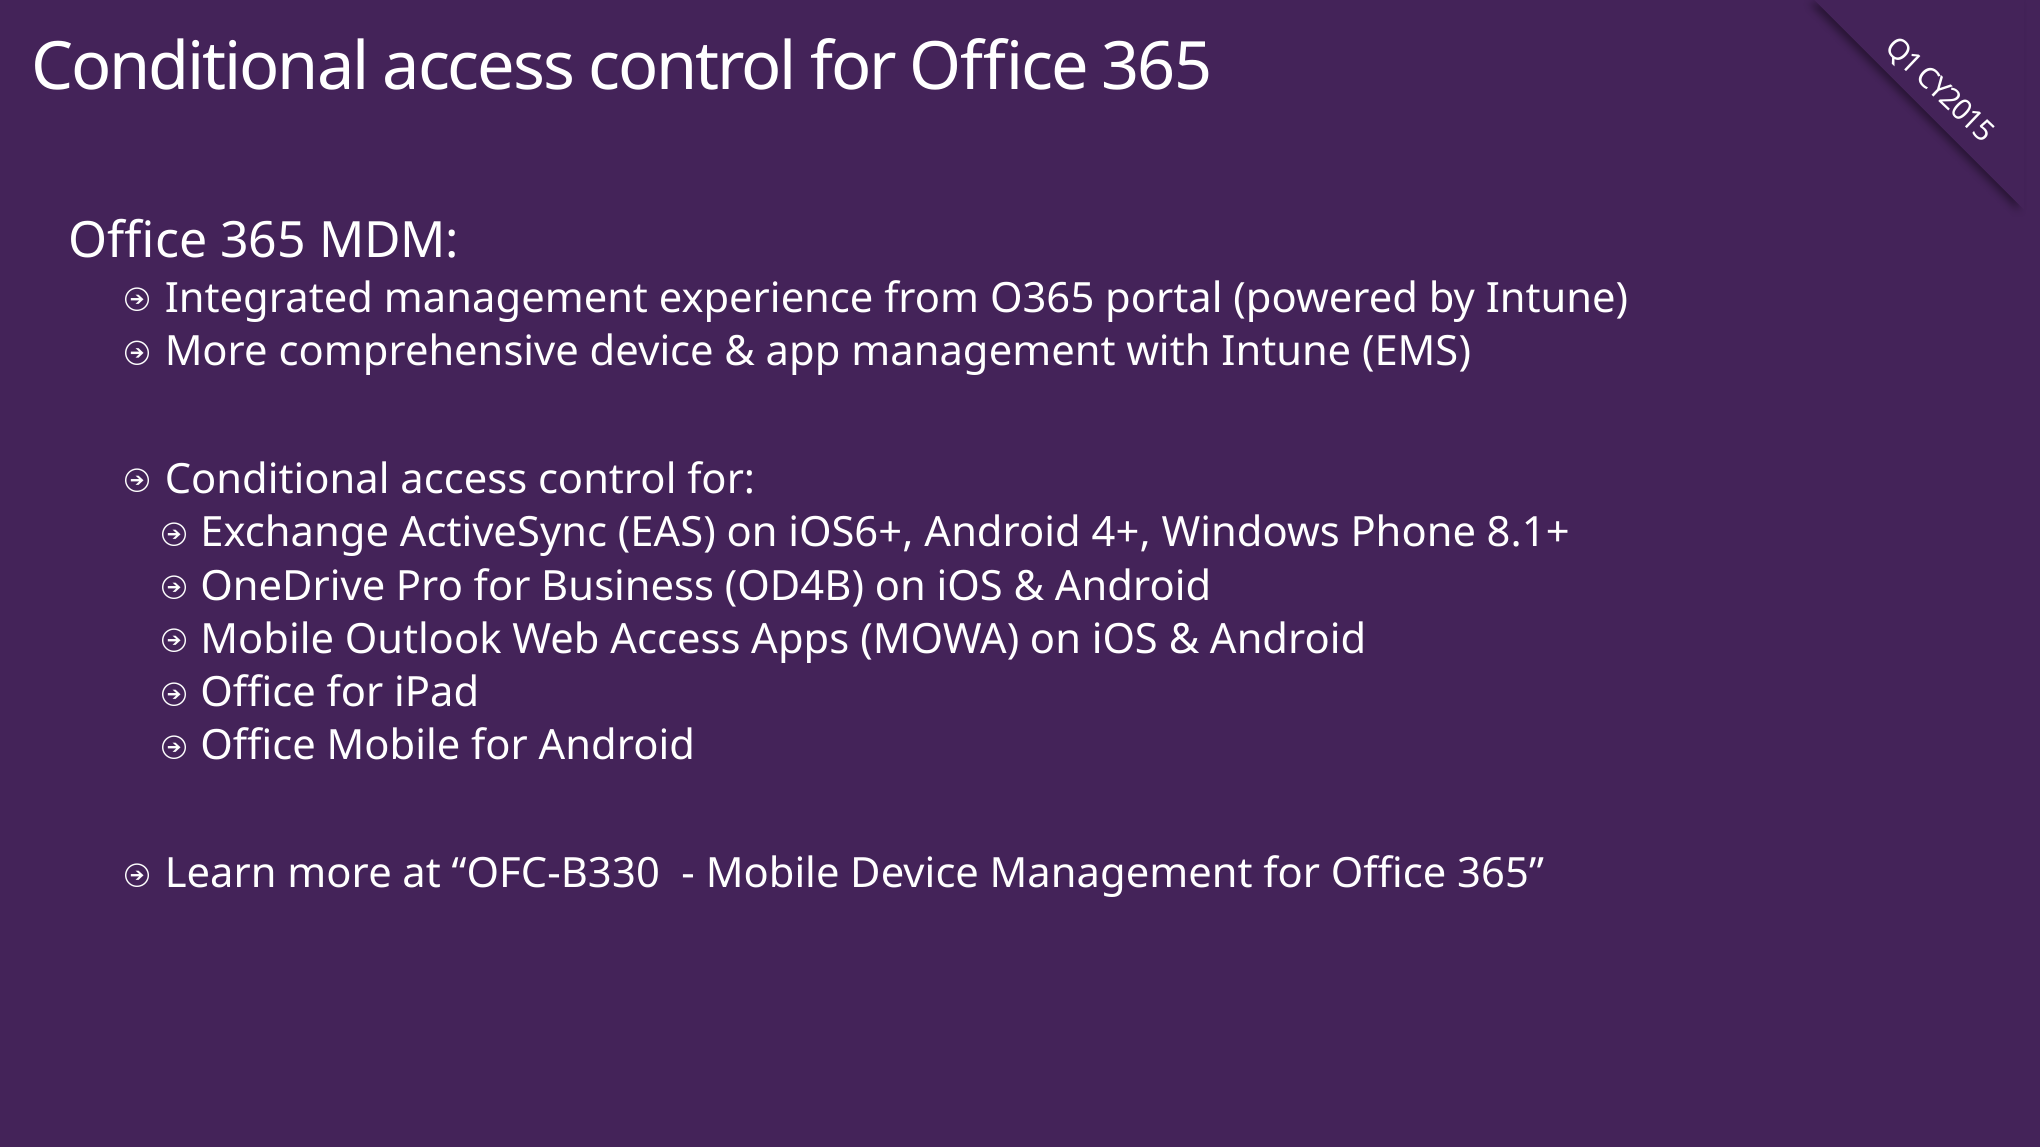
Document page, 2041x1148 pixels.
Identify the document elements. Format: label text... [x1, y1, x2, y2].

picture [125, 857, 155, 887]
text_box Conditional access control for Office 365 [7, 17, 1814, 115]
picture [162, 622, 192, 652]
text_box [1814, 0, 2036, 211]
picture [125, 334, 155, 365]
picture [162, 729, 192, 759]
picture [162, 676, 192, 706]
picture [162, 569, 192, 599]
picture [125, 281, 155, 311]
picture [162, 516, 192, 546]
list Office 365 MDM: Integrated management experience from O365 portal (powered by Intune) More comprehensive device & app management with Intune (EMS) Conditional access control for: Exchange ActiveSync (EAS) on iOS6+, Android 4+, Windows Phone 8.1+ OneDrive Pro for Business (OD4B) on iOS & Android Mobile Outlook Web Access Apps (MOWA) on iOS & Android Office for iPad Office Mobile for Android Learn more at “OFC-B330 - Mobile Device Management for Office 365” [45, 198, 1996, 951]
picture [125, 462, 155, 492]
